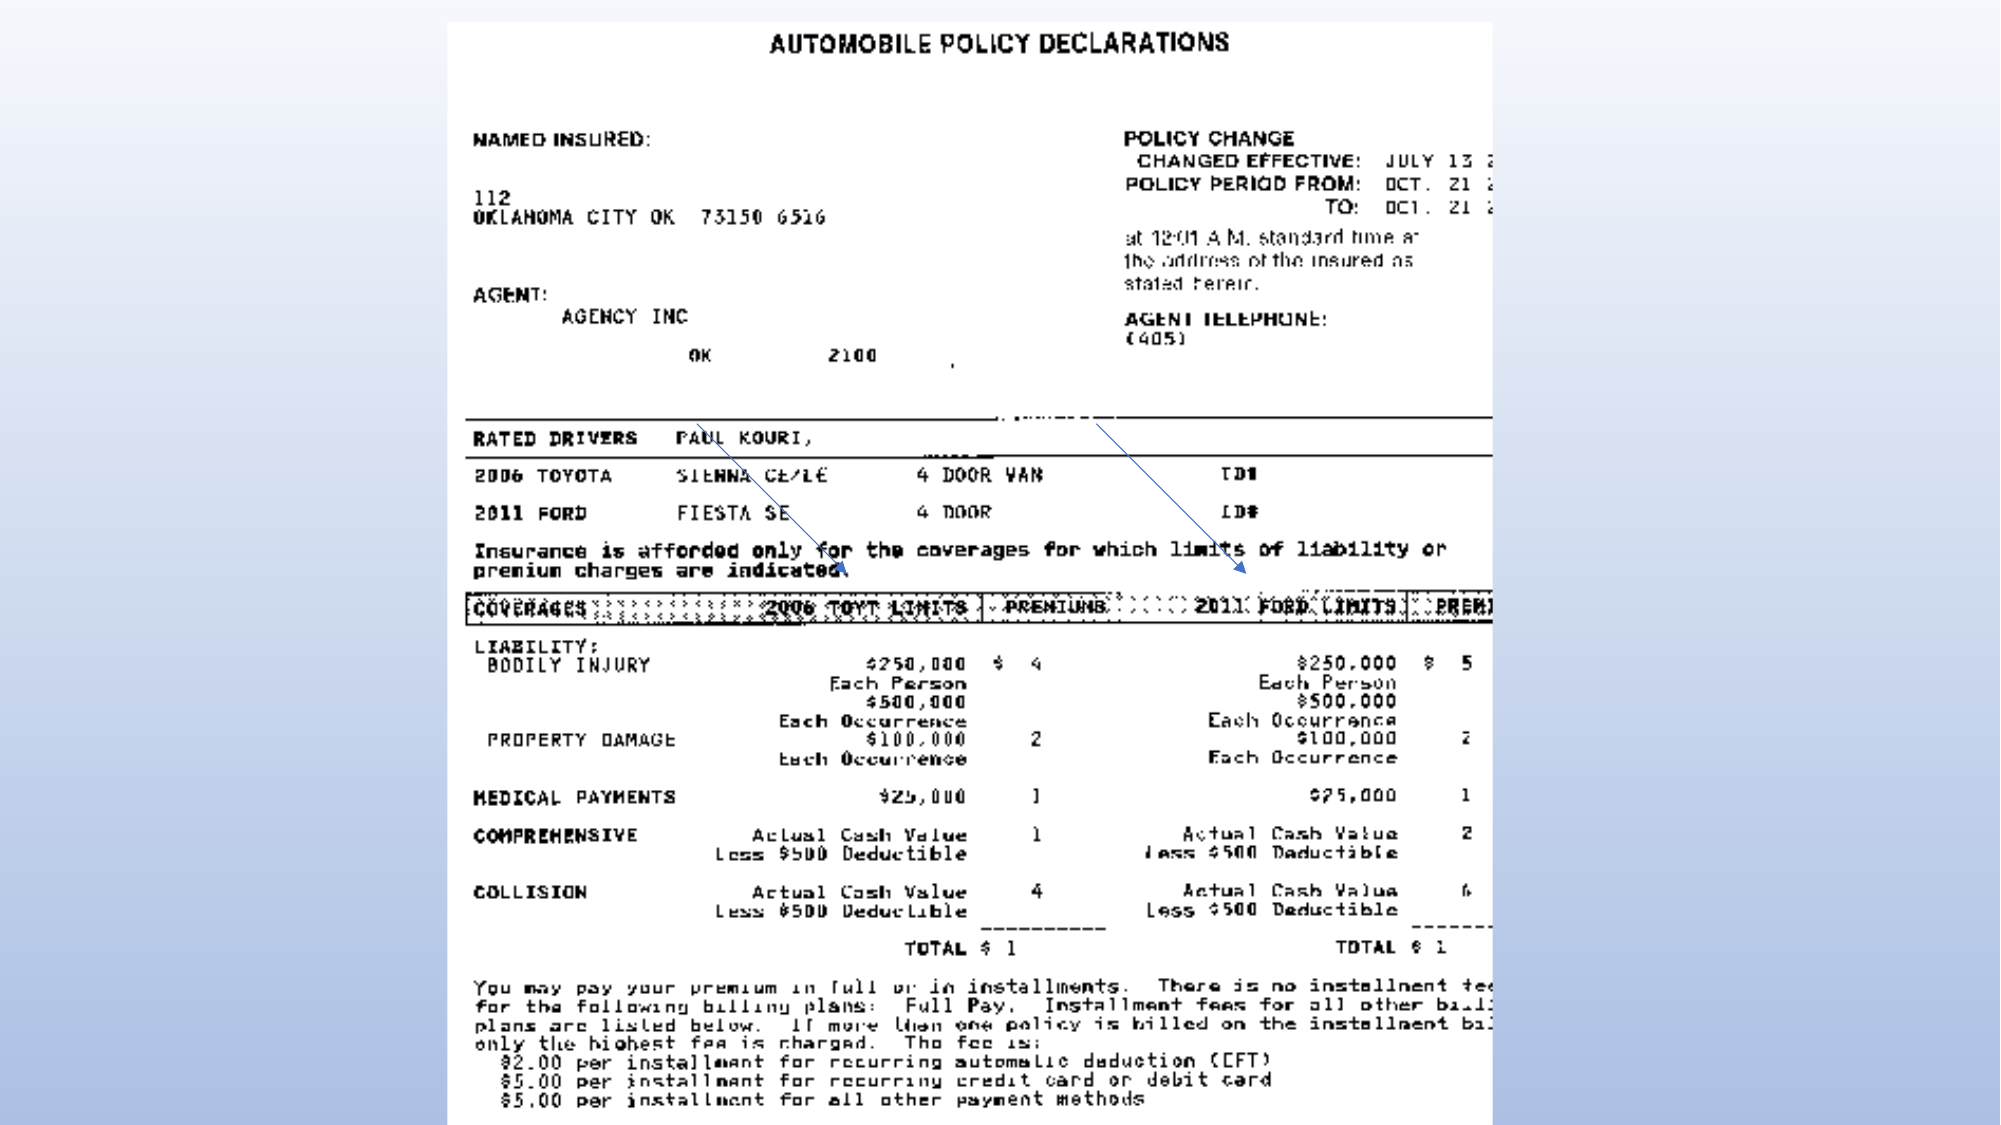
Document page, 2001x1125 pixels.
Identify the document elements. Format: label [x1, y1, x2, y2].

text_box [447, 22, 1493, 1125]
text_box [1096, 423, 1247, 574]
text_box [696, 423, 847, 574]
